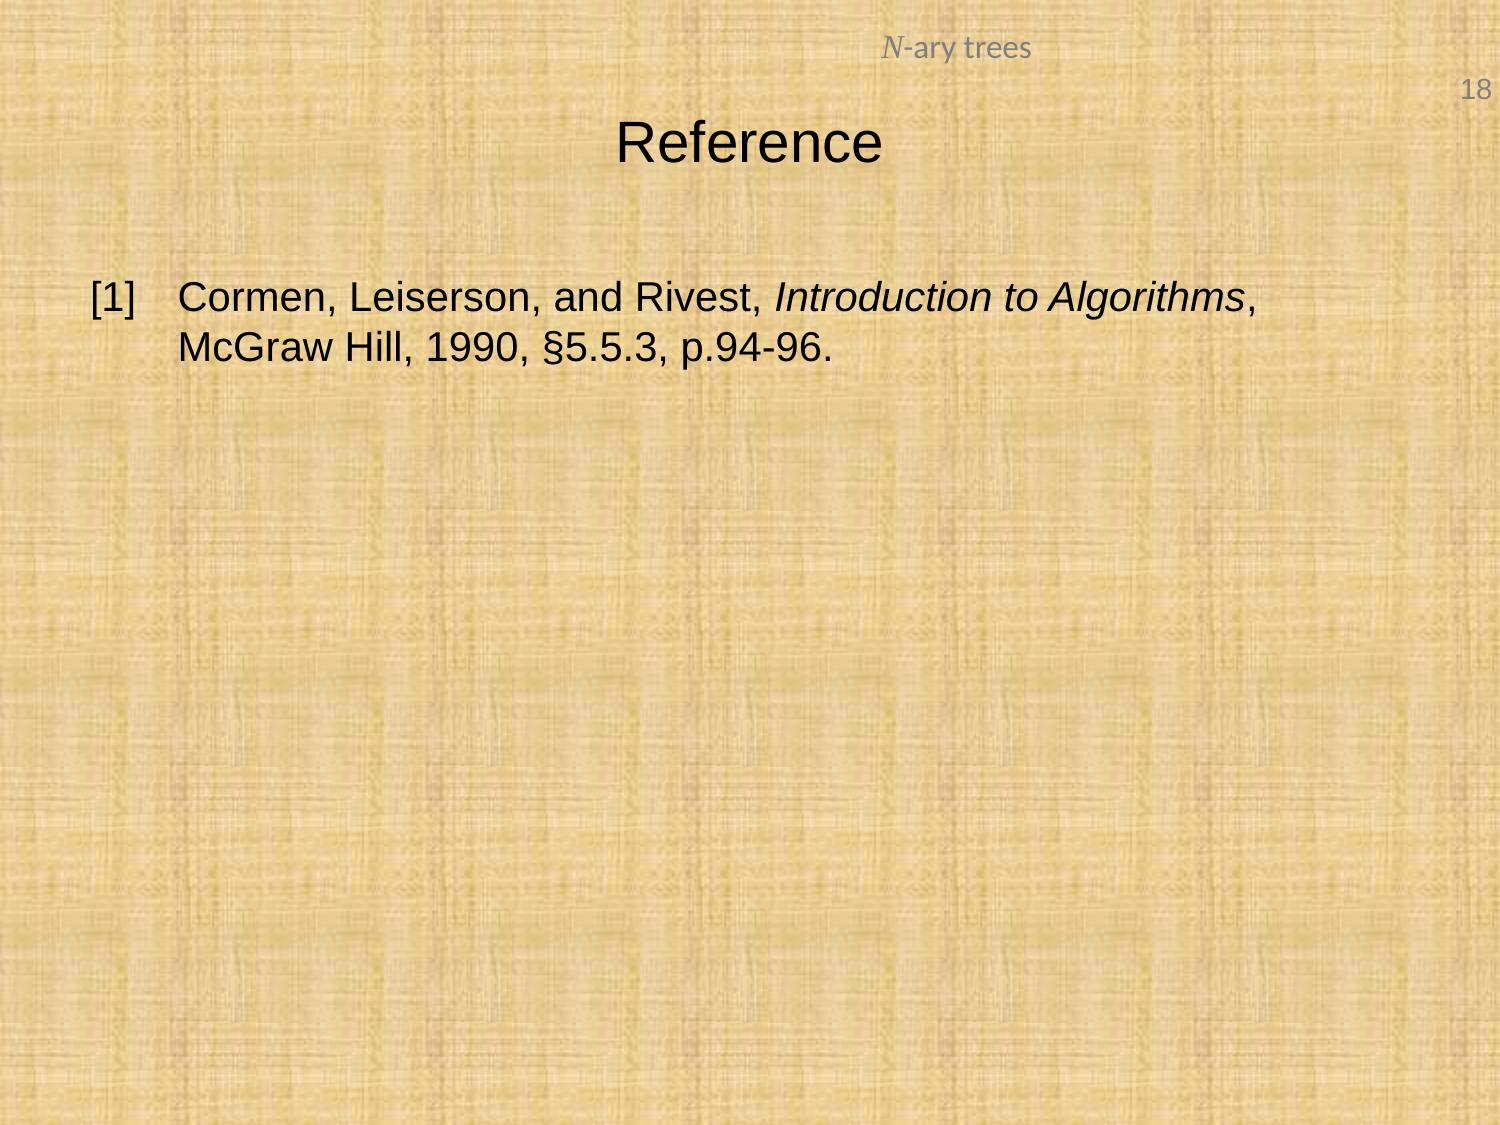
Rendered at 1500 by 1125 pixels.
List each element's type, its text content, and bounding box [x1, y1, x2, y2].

title Reference [74, 44, 1426, 233]
list [1] Cormen, Leiserson, and Rivest, Introduction to Algorithms, McGraw Hill, 1990, §5.5.3, p.94-96. [74, 262, 1426, 1006]
picture [0, 0, 1500, 1125]
